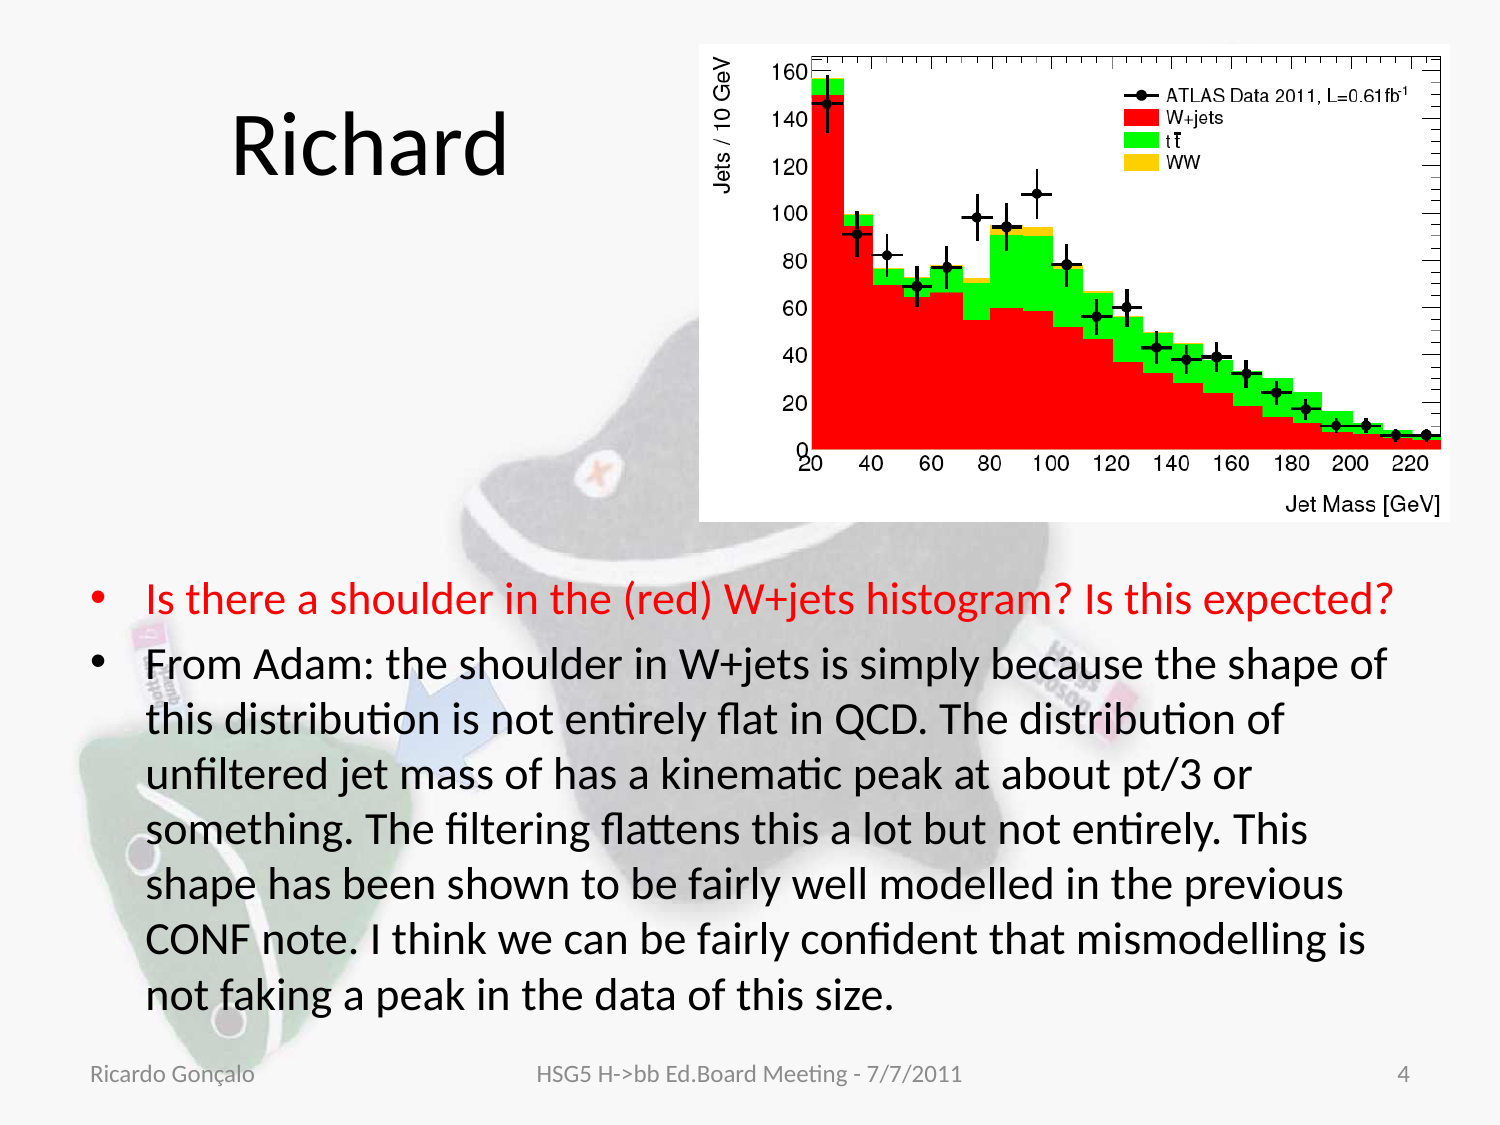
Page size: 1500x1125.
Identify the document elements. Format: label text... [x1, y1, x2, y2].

slide_number Ricardo Gonçalo [75, 1042, 425, 1103]
title Richard [75, 45, 666, 233]
slide_number 4 [1074, 1042, 1425, 1103]
picture [0, 0, 1500, 1125]
footer HSG5 H->bb Ed.Board Meeting - 7/7/2011 [512, 1042, 988, 1103]
list Is there a shoulder in the (red) W+jets histogram? Is this expected? From Adam: the shoulder in W+jets is simply because the shape of this distribution is not entirely flat in QCD. The distribution of unfiltered jet mass of has a kinematic peak at about pt/3 or something. The filtering flattens this a lot but not entirely. This shape has been shown to be fairly well modelled in the previous CONF note. I think we can be fairly confident that mismodelling is not faking a peak in the data of this size. [75, 561, 1425, 1043]
